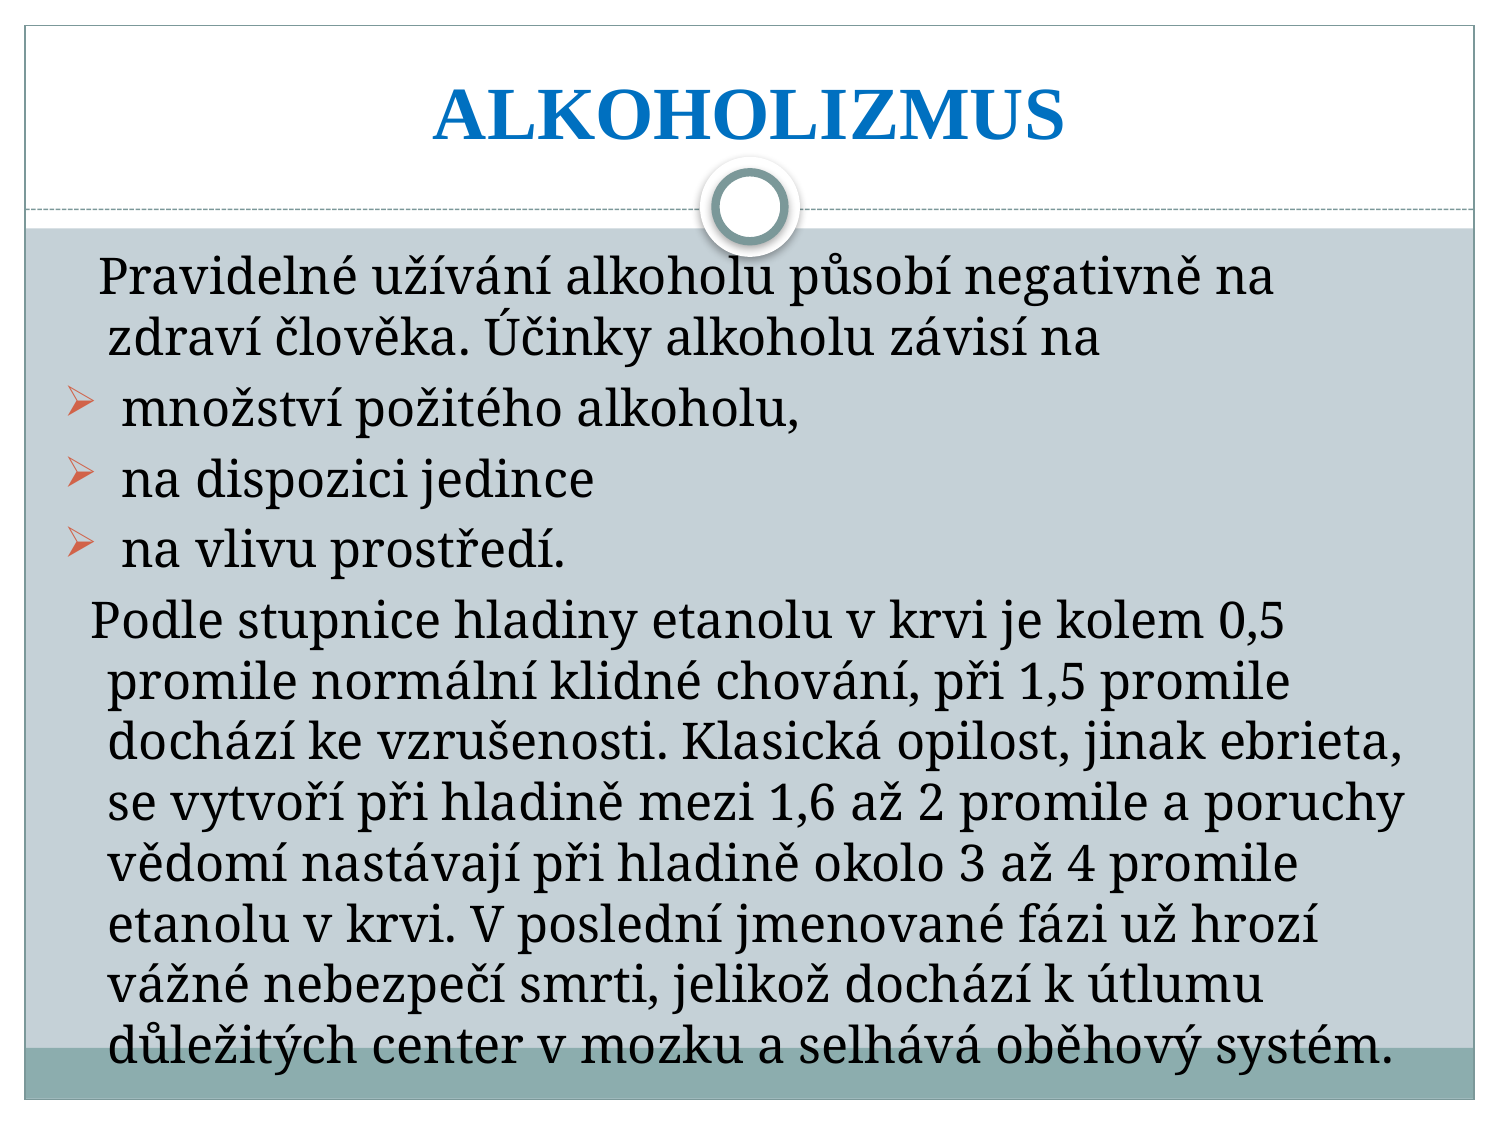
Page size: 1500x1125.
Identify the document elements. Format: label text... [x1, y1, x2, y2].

list Pravidelné užívání alkoholu působí negativně na zdraví člověka. Účinky alkoholu závisí na množství požitého alkoholu, na dispozici jedince na vlivu prostředí. Podle stupnice hladiny etanolu v krvi je kolem 0,5 promile normální klidné chování, při 1,5 promile dochází ke vzrušenosti. Klasická opilost, jinak ebrieta, se vytvoří při hladině mezi 1,6 až 2 promile a poruchy vědomí nastávají při hladině okolo 3 až 4 promile etanolu v krvi. V poslední jmenované fázi už hrozí vážné nebezpečí smrti, jelikož dochází k útlumu důležitých center v mozku a selhává oběhový systém. [49, 172, 1445, 1083]
title ALKOHOLIZMUS [49, 37, 1450, 162]
